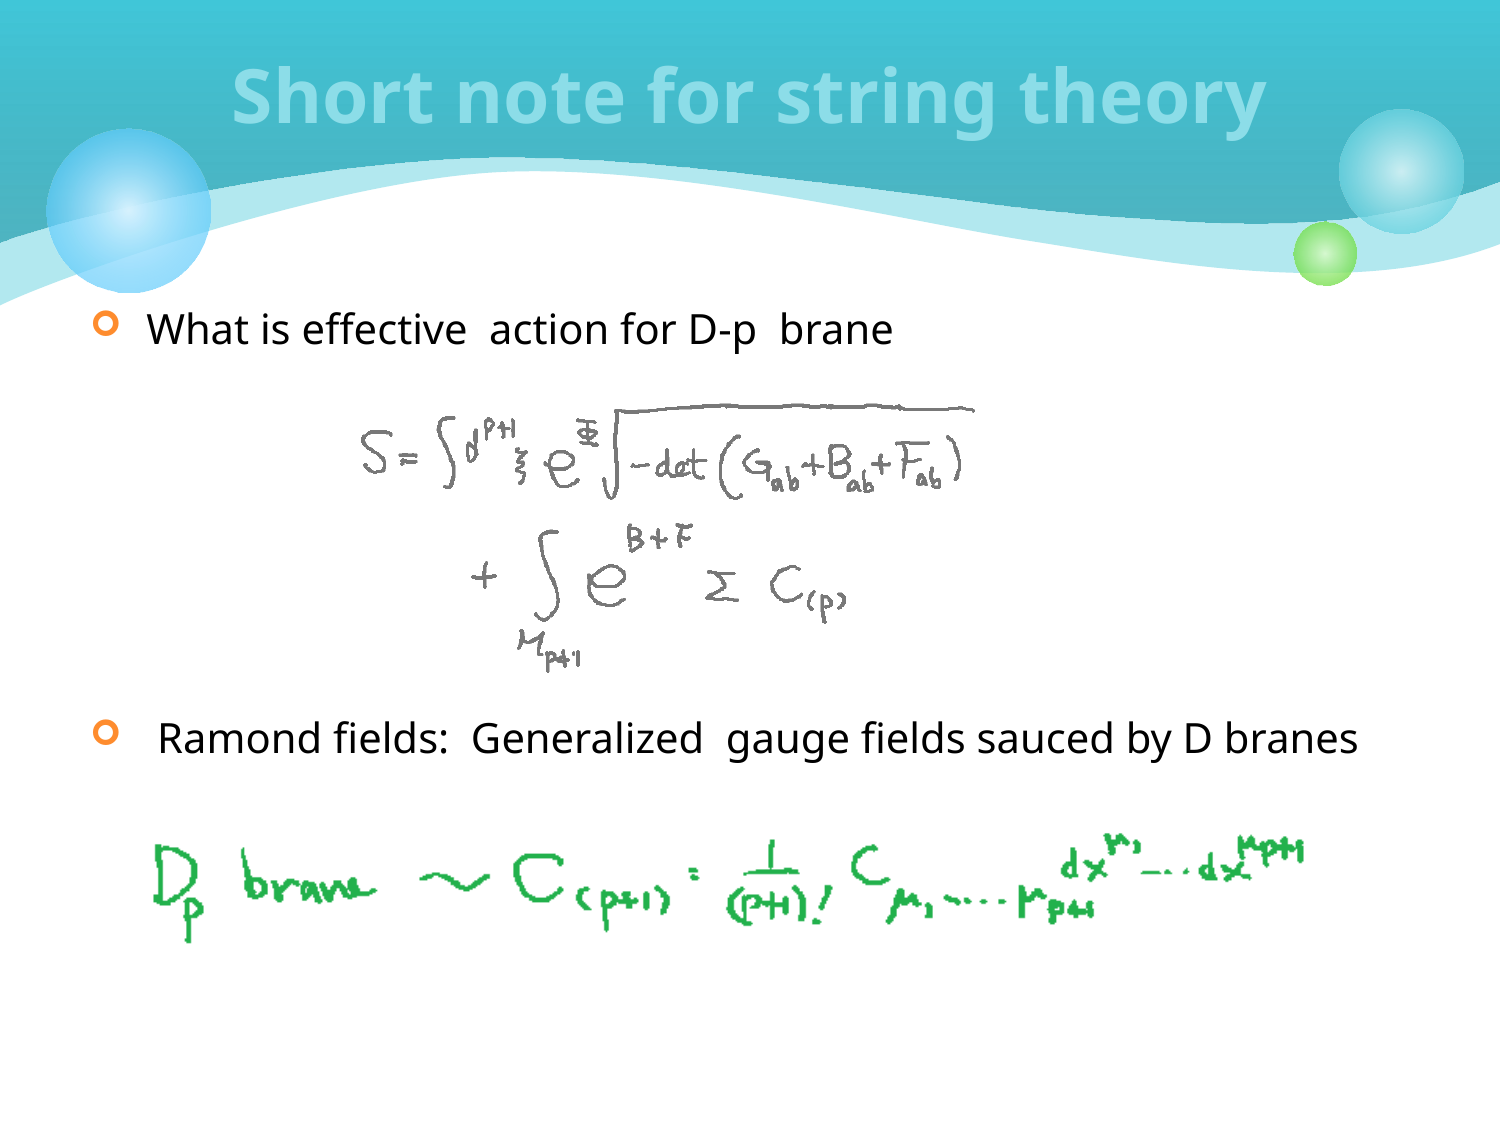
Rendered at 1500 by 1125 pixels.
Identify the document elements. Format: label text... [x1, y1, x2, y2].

picture [135, 810, 1321, 957]
picture [347, 396, 991, 682]
list What is effective action for D-p brane Ramond fields: Generalized gauge fields sauced by D branes [75, 295, 1425, 1038]
title Short note for string theory [75, 0, 1425, 188]
